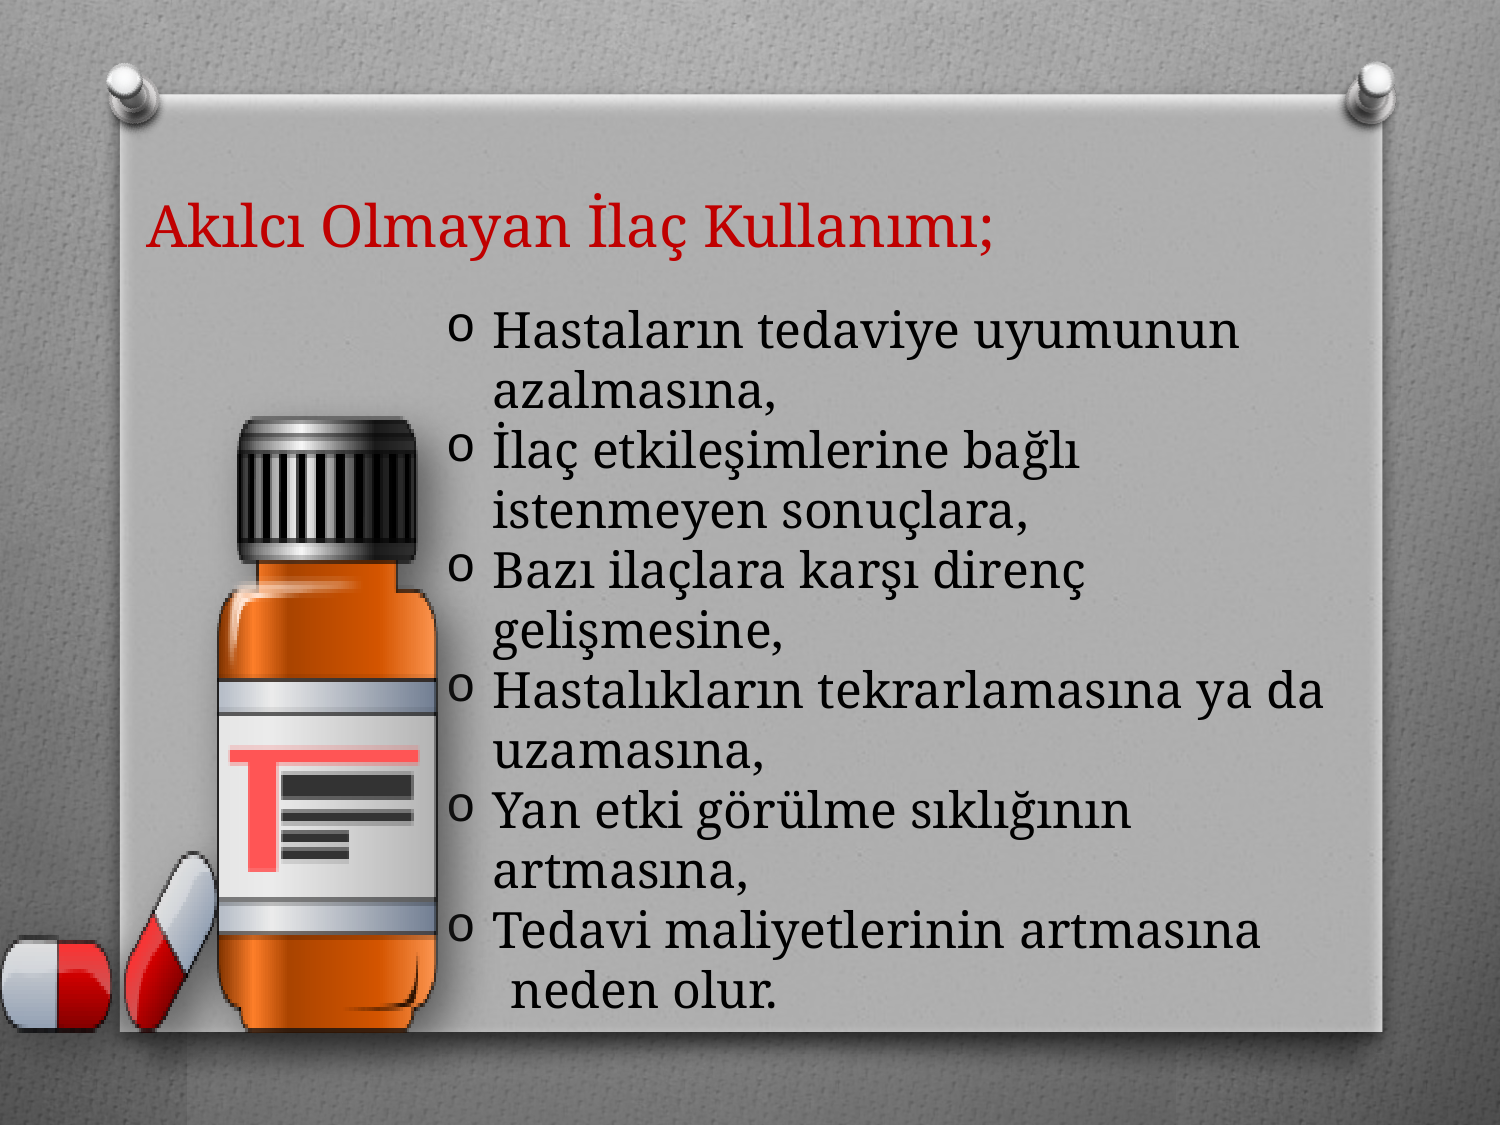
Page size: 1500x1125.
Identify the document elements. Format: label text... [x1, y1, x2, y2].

picture [0, 408, 444, 1033]
text_box Hastaların tedaviye uyumunun azalmasına, İlaç etkileşimlerine bağlı istenmeyen sonuçlara, Bazı ilaçlara karşı direnç gelişmesine, Hastalıkların tekrarlamasına ya da uzamasına, Yan etki görülme sıklığının artmasına, Tedavi maliyetlerinin artmasına neden olur. [430, 290, 1365, 1026]
picture [1317, 35, 1439, 156]
title Akılcı Olmayan İlaç Kullanımı; [0, 125, 1143, 323]
picture [75, 29, 198, 125]
